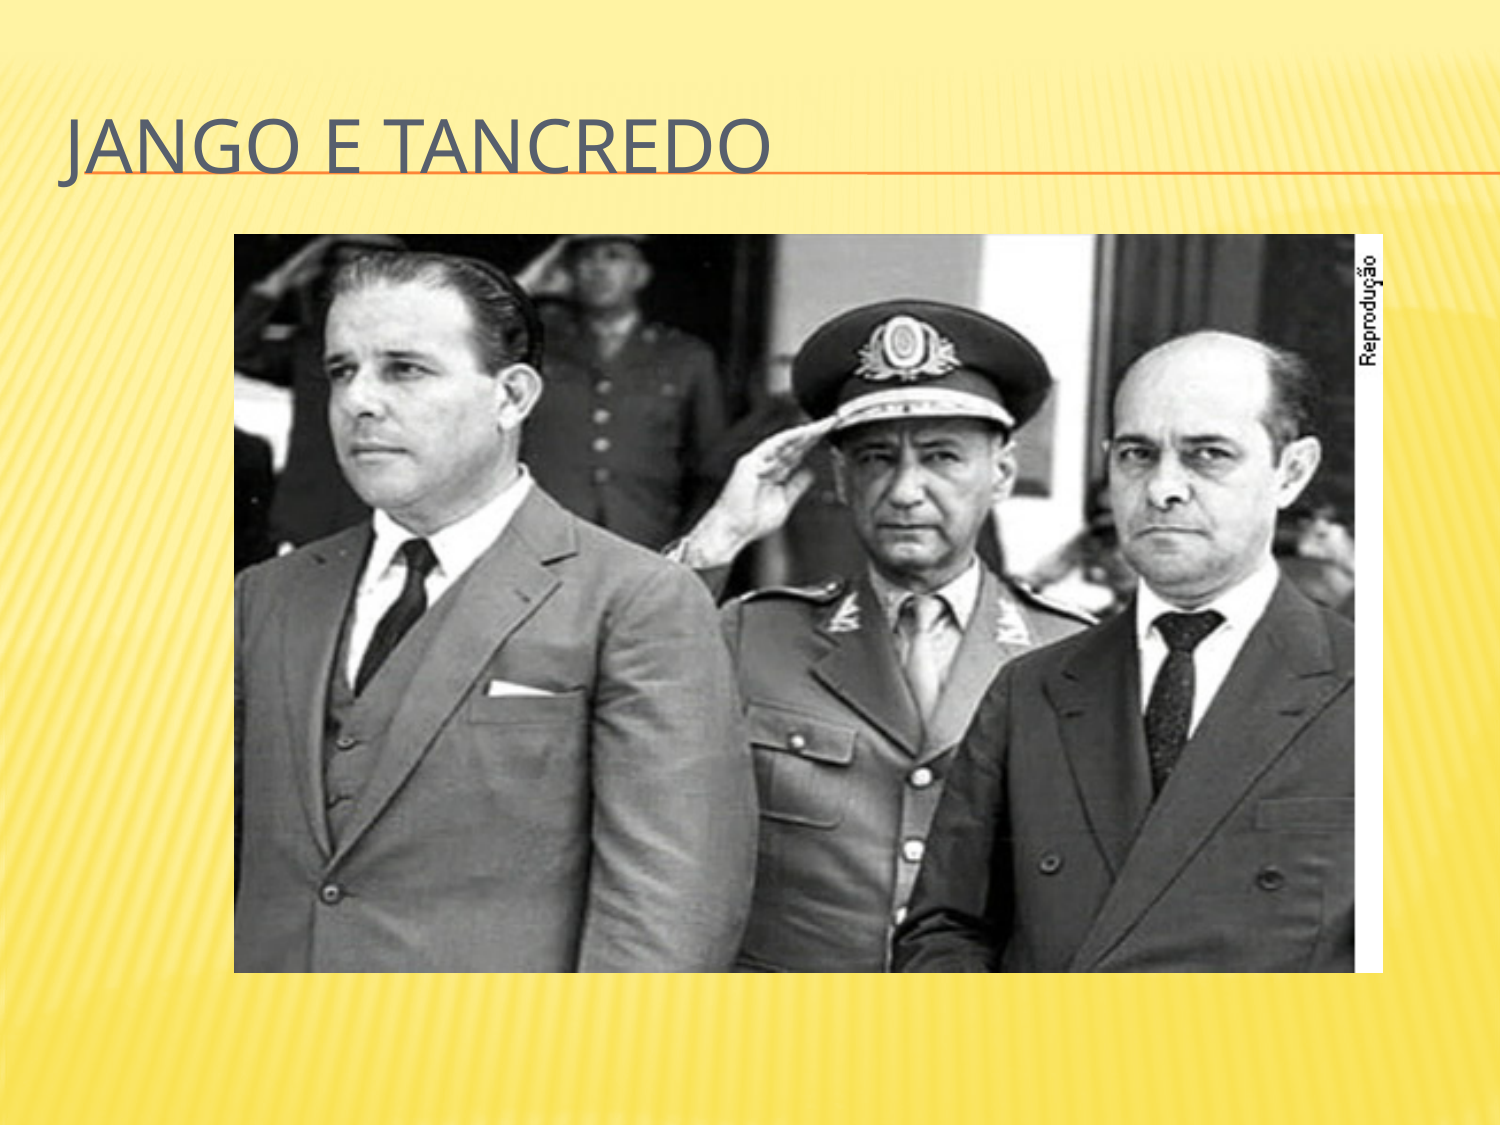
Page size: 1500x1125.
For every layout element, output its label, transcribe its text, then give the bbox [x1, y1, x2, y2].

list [234, 234, 1384, 973]
title Jango e Tancredo [50, 75, 1475, 213]
